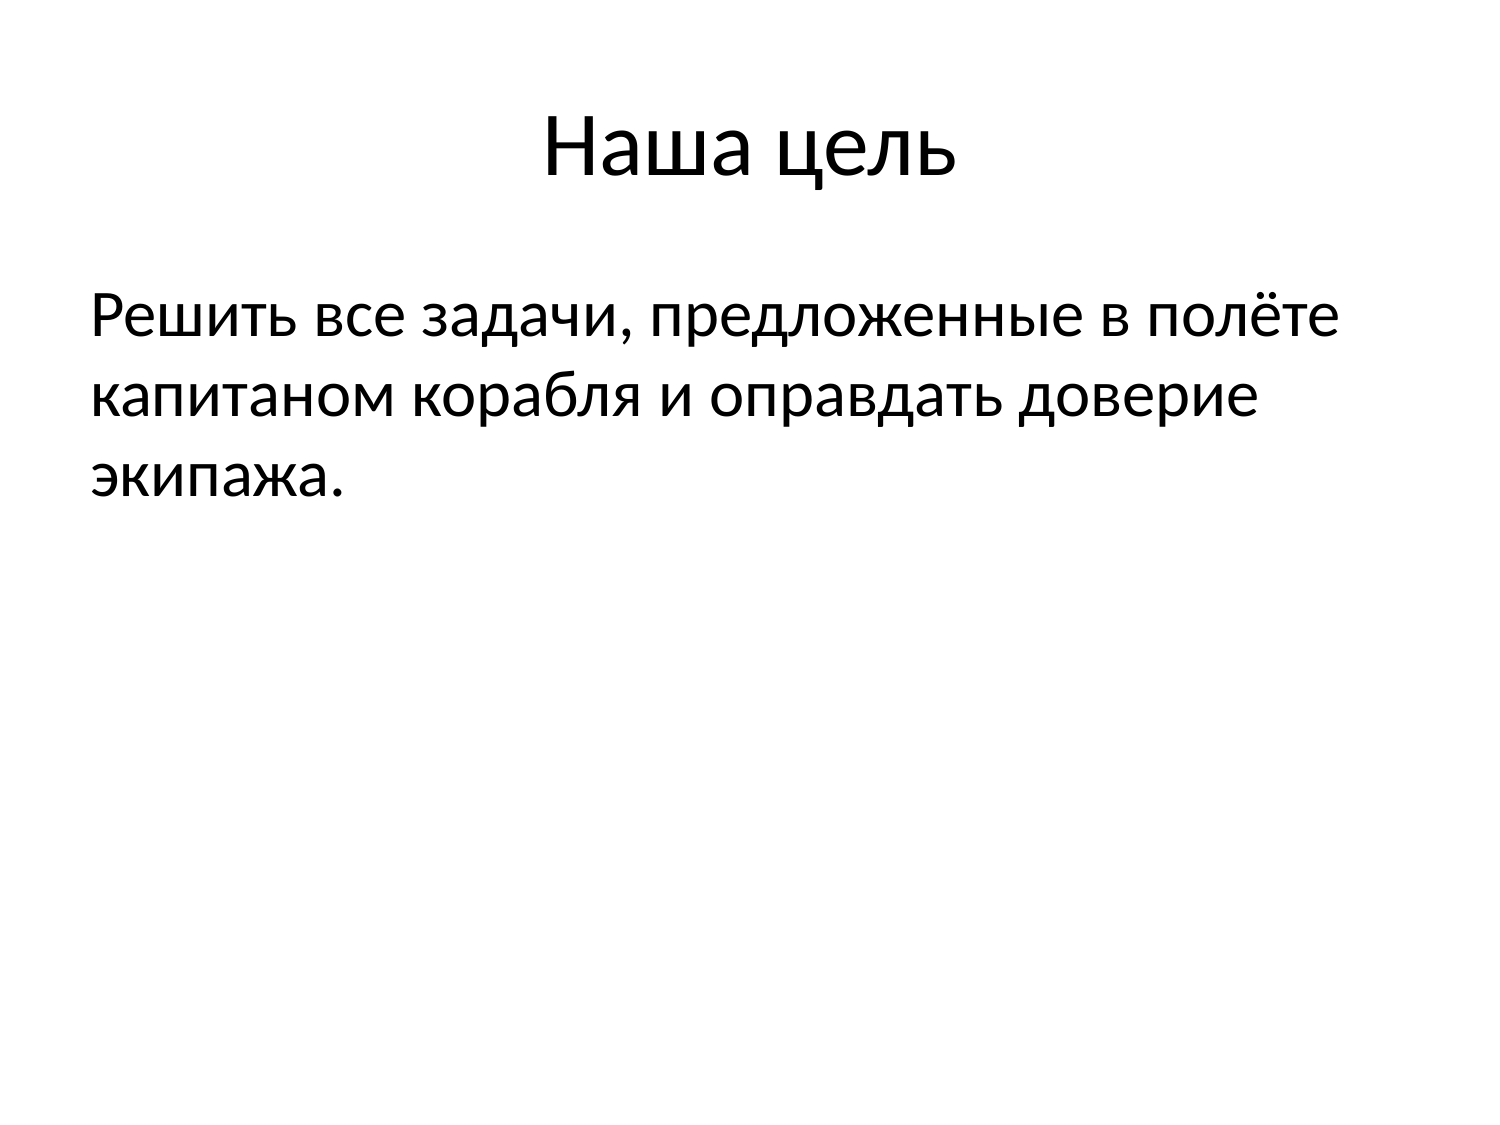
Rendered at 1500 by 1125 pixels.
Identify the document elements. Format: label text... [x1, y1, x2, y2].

list Решить все задачи, предложенные в полёте капитаном корабля и оправдать доверие экипажа. [75, 262, 1425, 1005]
title Наша цель [75, 45, 1425, 233]
